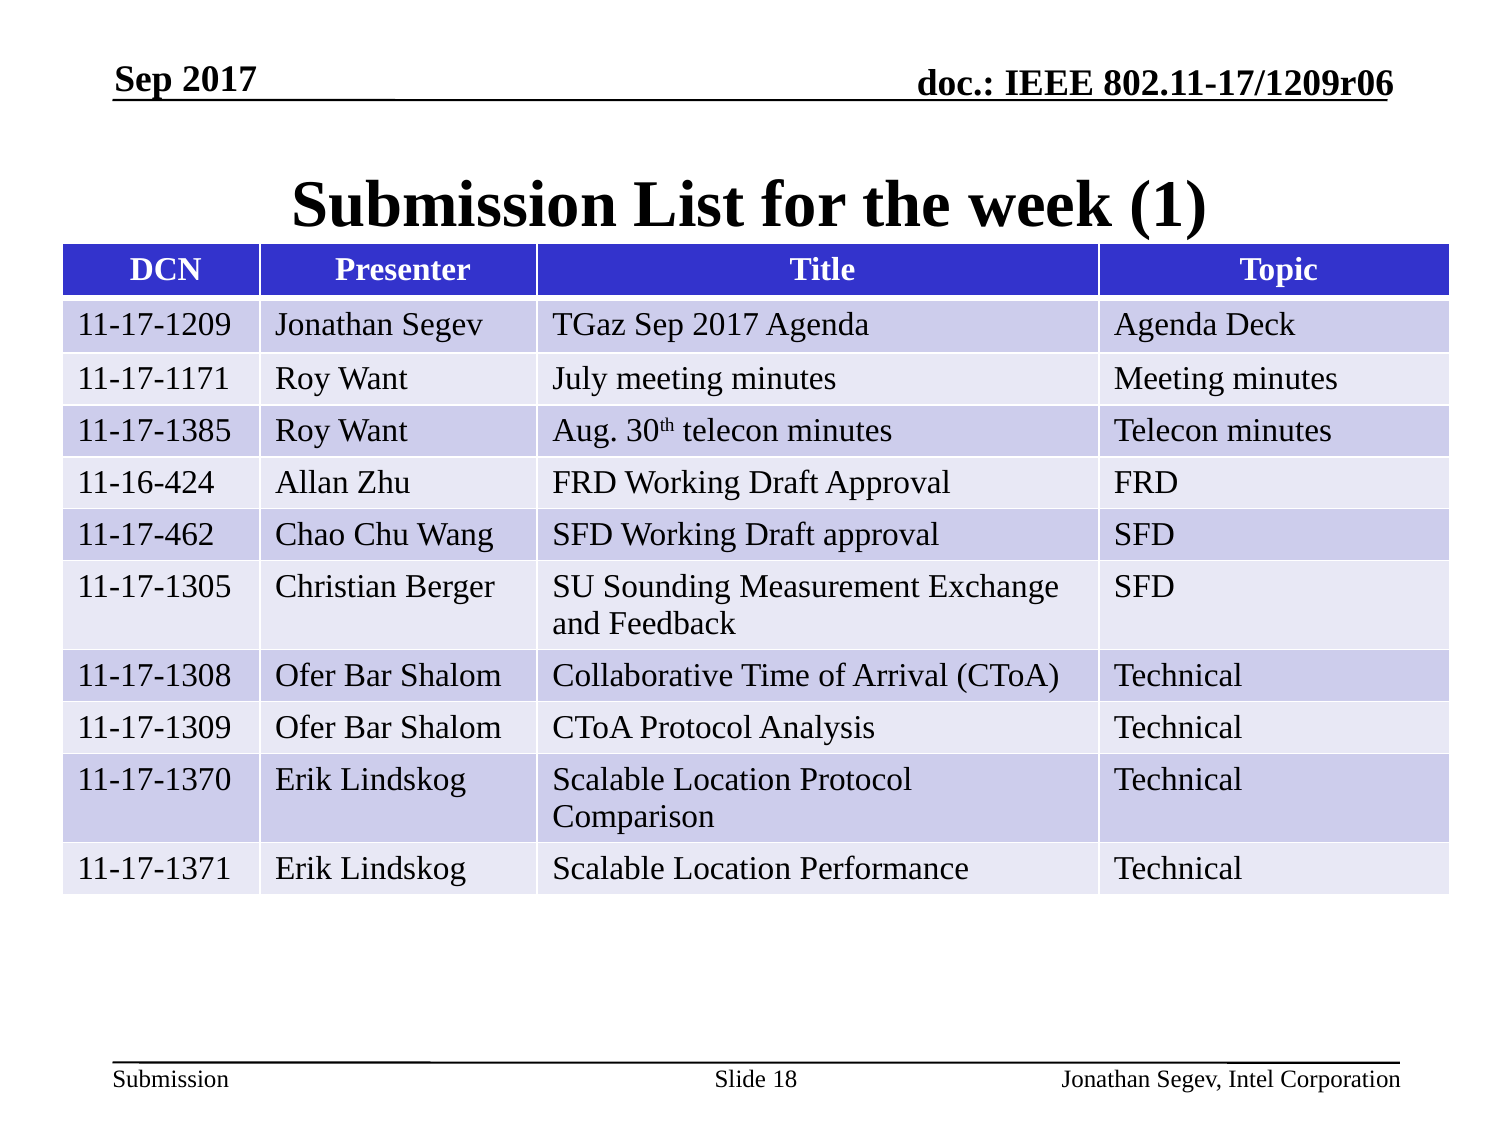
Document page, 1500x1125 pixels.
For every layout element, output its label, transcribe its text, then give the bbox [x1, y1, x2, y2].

table_cell Technical [1100, 754, 1449, 842]
table_cell Scalable Location Performance [538, 843, 1098, 894]
table_cell Collaborative Time of Arrival (CToA) [538, 650, 1098, 701]
table_cell Ofer Bar Shalom [261, 650, 536, 701]
table_cell Christian Berger [261, 561, 536, 649]
table_cell Meeting minutes [1100, 354, 1449, 404]
table_cell Allan Zhu [261, 458, 536, 508]
table_cell Roy Want [261, 406, 536, 456]
table_cell Agenda Deck [1100, 301, 1449, 352]
table_cell Technical [1100, 650, 1449, 701]
table_cell TGaz Sep 2017 Agenda [538, 301, 1098, 352]
table_cell SFD [1100, 509, 1449, 560]
table_cell Erik Lindskog [261, 754, 536, 842]
table_cell Erik Lindskog [261, 843, 536, 894]
table_cell 11-17-462 [63, 509, 259, 560]
table_cell 11-16-424 [63, 458, 259, 508]
table_cell SU Sounding Measurement Exchange and Feedback [538, 561, 1098, 649]
table_cell 11-17-1370 [63, 754, 259, 842]
table_cell 11-17-1171 [63, 354, 259, 404]
table_cell 11-17-1385 [63, 406, 259, 456]
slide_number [114, 54, 423, 100]
table_header Topic [1100, 244, 1449, 295]
slide_number Slide 18 [712, 1061, 800, 1123]
table_cell Technical [1100, 843, 1449, 894]
table_cell Chao Chu Wang [261, 509, 536, 560]
title Submission List for the week (1) [112, 112, 1388, 243]
table_cell Scalable Location Protocol Comparison [538, 754, 1098, 842]
table_cell SFD [1100, 561, 1449, 649]
table_cell Aug. 30th telecon minutes [538, 406, 1098, 456]
table_cell CToA Protocol Analysis [538, 702, 1098, 753]
table_cell Roy Want [261, 354, 536, 404]
table_cell Technical [1100, 702, 1449, 753]
footer Jonathan Segev, Intel Corporation [878, 1061, 1402, 1093]
table_cell 11-17-1309 [63, 702, 259, 753]
table_cell Ofer Bar Shalom [261, 702, 536, 753]
table_cell 11-17-1209 [63, 301, 259, 352]
table_cell July meeting minutes [538, 354, 1098, 404]
table_cell FRD [1100, 458, 1449, 508]
table_cell Telecon minutes [1100, 406, 1449, 456]
table_header DCN [63, 244, 259, 295]
table_cell FRD Working Draft Approval [538, 458, 1098, 508]
table_header Title [538, 244, 1098, 295]
table_cell 11-17-1308 [63, 650, 259, 701]
table_header Presenter [261, 244, 536, 295]
table_cell SFD Working Draft approval [538, 509, 1098, 560]
table_cell 11-17-1305 [63, 561, 259, 649]
table_cell 11-17-1371 [63, 843, 259, 894]
table_cell Jonathan Segev [261, 301, 536, 352]
